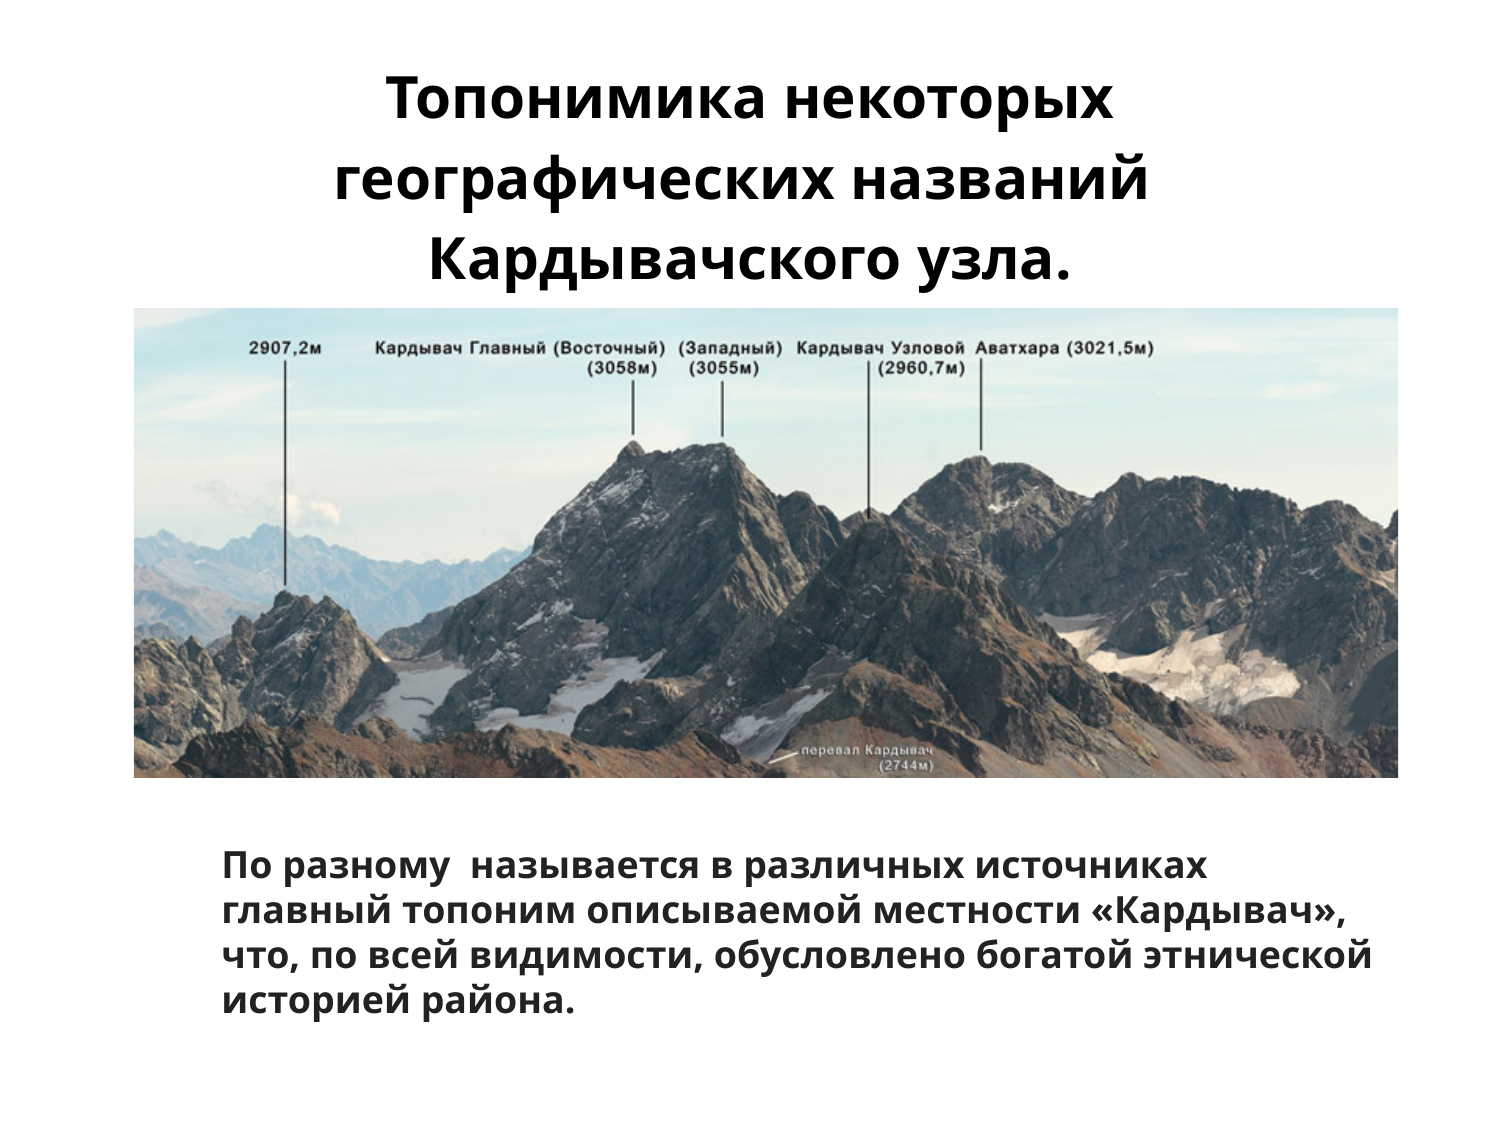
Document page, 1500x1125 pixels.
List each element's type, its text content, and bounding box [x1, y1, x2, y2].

text_box По разному называется в различных источниках главный топоним описываемой местности «Кардывач», что, по всей видимости, обусловлено богатой этнической историей района. [206, 834, 1399, 1029]
picture [133, 308, 1399, 778]
text_box Топонимика некоторых географических названий Кардывачского узла. [182, 42, 1317, 299]
